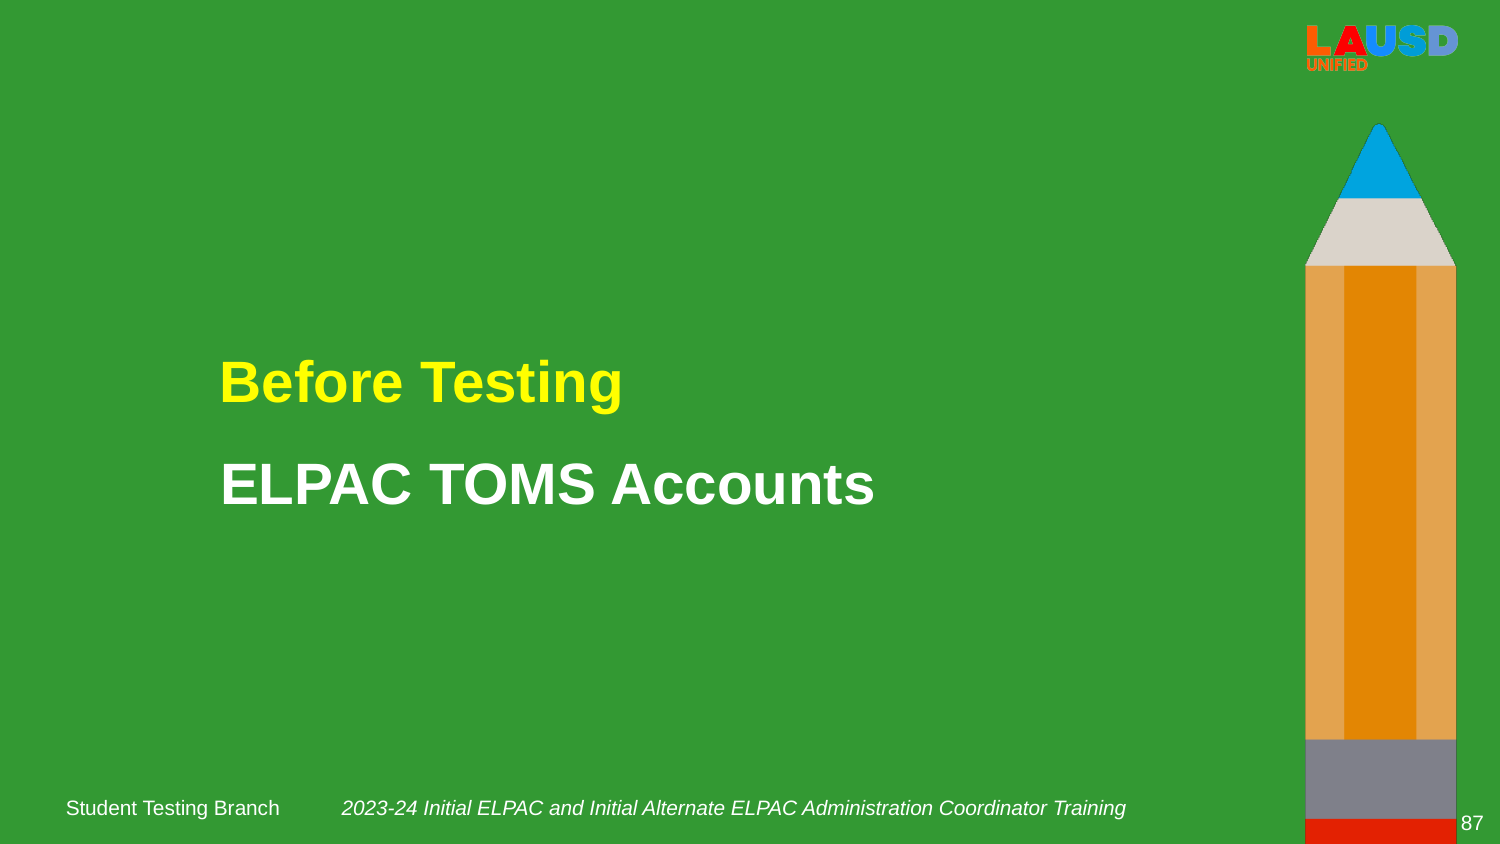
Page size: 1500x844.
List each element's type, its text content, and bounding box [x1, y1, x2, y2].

list ELPAC TOMS Accounts [205, 438, 1207, 651]
list Before Testing [205, 260, 1207, 422]
footer 2023-24 Initial ELPAC and Initial Alternate ELPAC Administration Coordinator Training [326, 787, 1258, 828]
picture [1240, 0, 1500, 844]
